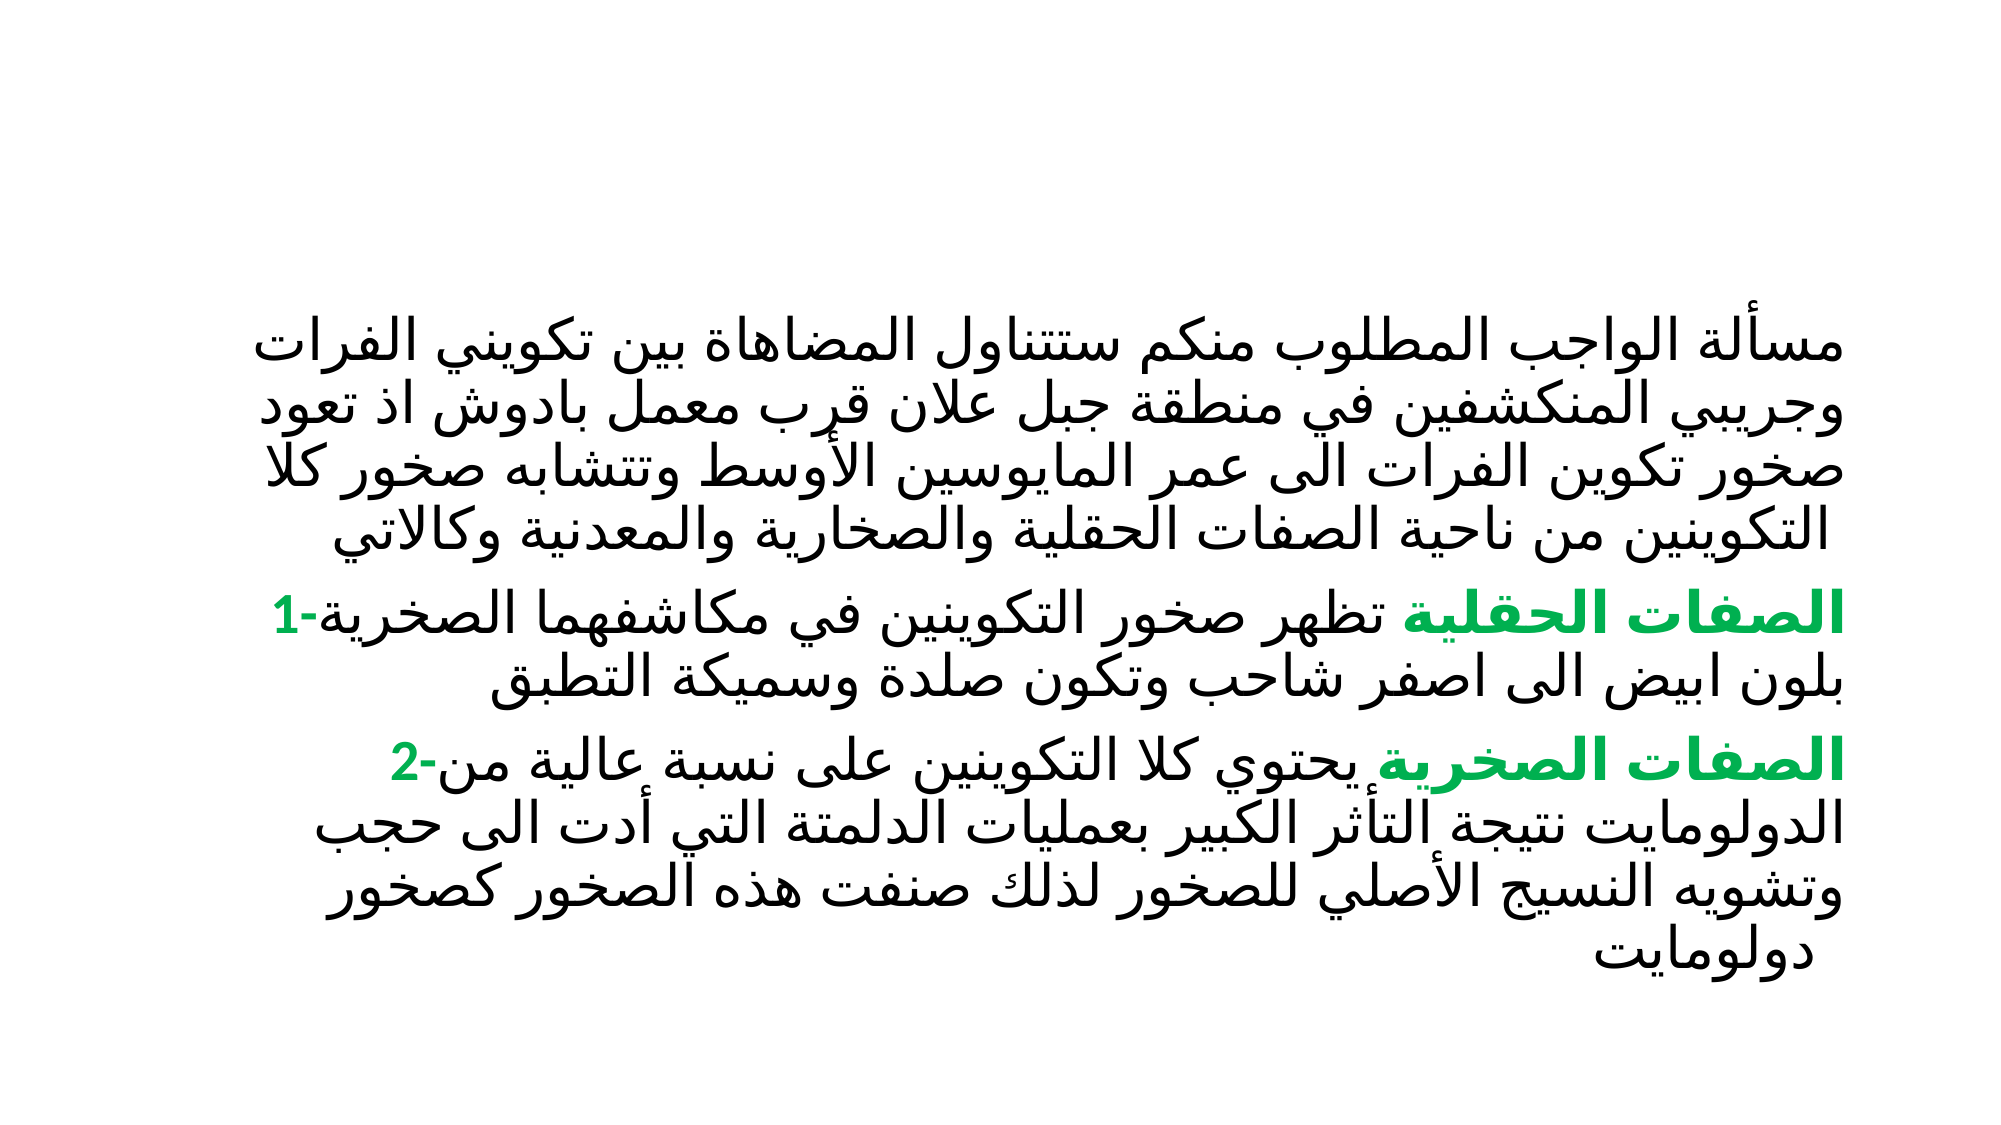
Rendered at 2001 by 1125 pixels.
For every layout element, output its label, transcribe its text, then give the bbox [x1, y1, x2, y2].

list مسألة الواجب المطلوب منكم ستتناول المضاهاة بين تكويني الفرات وجريبي المنكشفين في منطقة جبل علان قرب معمل بادوش اذ تعود صخور تكوين الفرات الى عمر المايوسين الأوسط وتتشابه صخور كلا التكوينين من ناحية الصفات الحقلية والصخارية والمعدنية وكالاتي 1-الصفات الحقلية تظهر صخور التكوينين في مكاشفهما الصخرية بلون ابيض الى اصفر شاحب وتكون صلدة وسميكة التطبق 2-الصفات الصخرية يحتوي كلا التكوينين على نسبة عالية من الدولومايت نتيجة التأثر الكبير بعمليات الدلمتة التي أدت الى حجب وتشويه النسيج الأصلي للصخور لذلك صنفت هذه الصخور كصخور دولومايت [137, 302, 1863, 1017]
